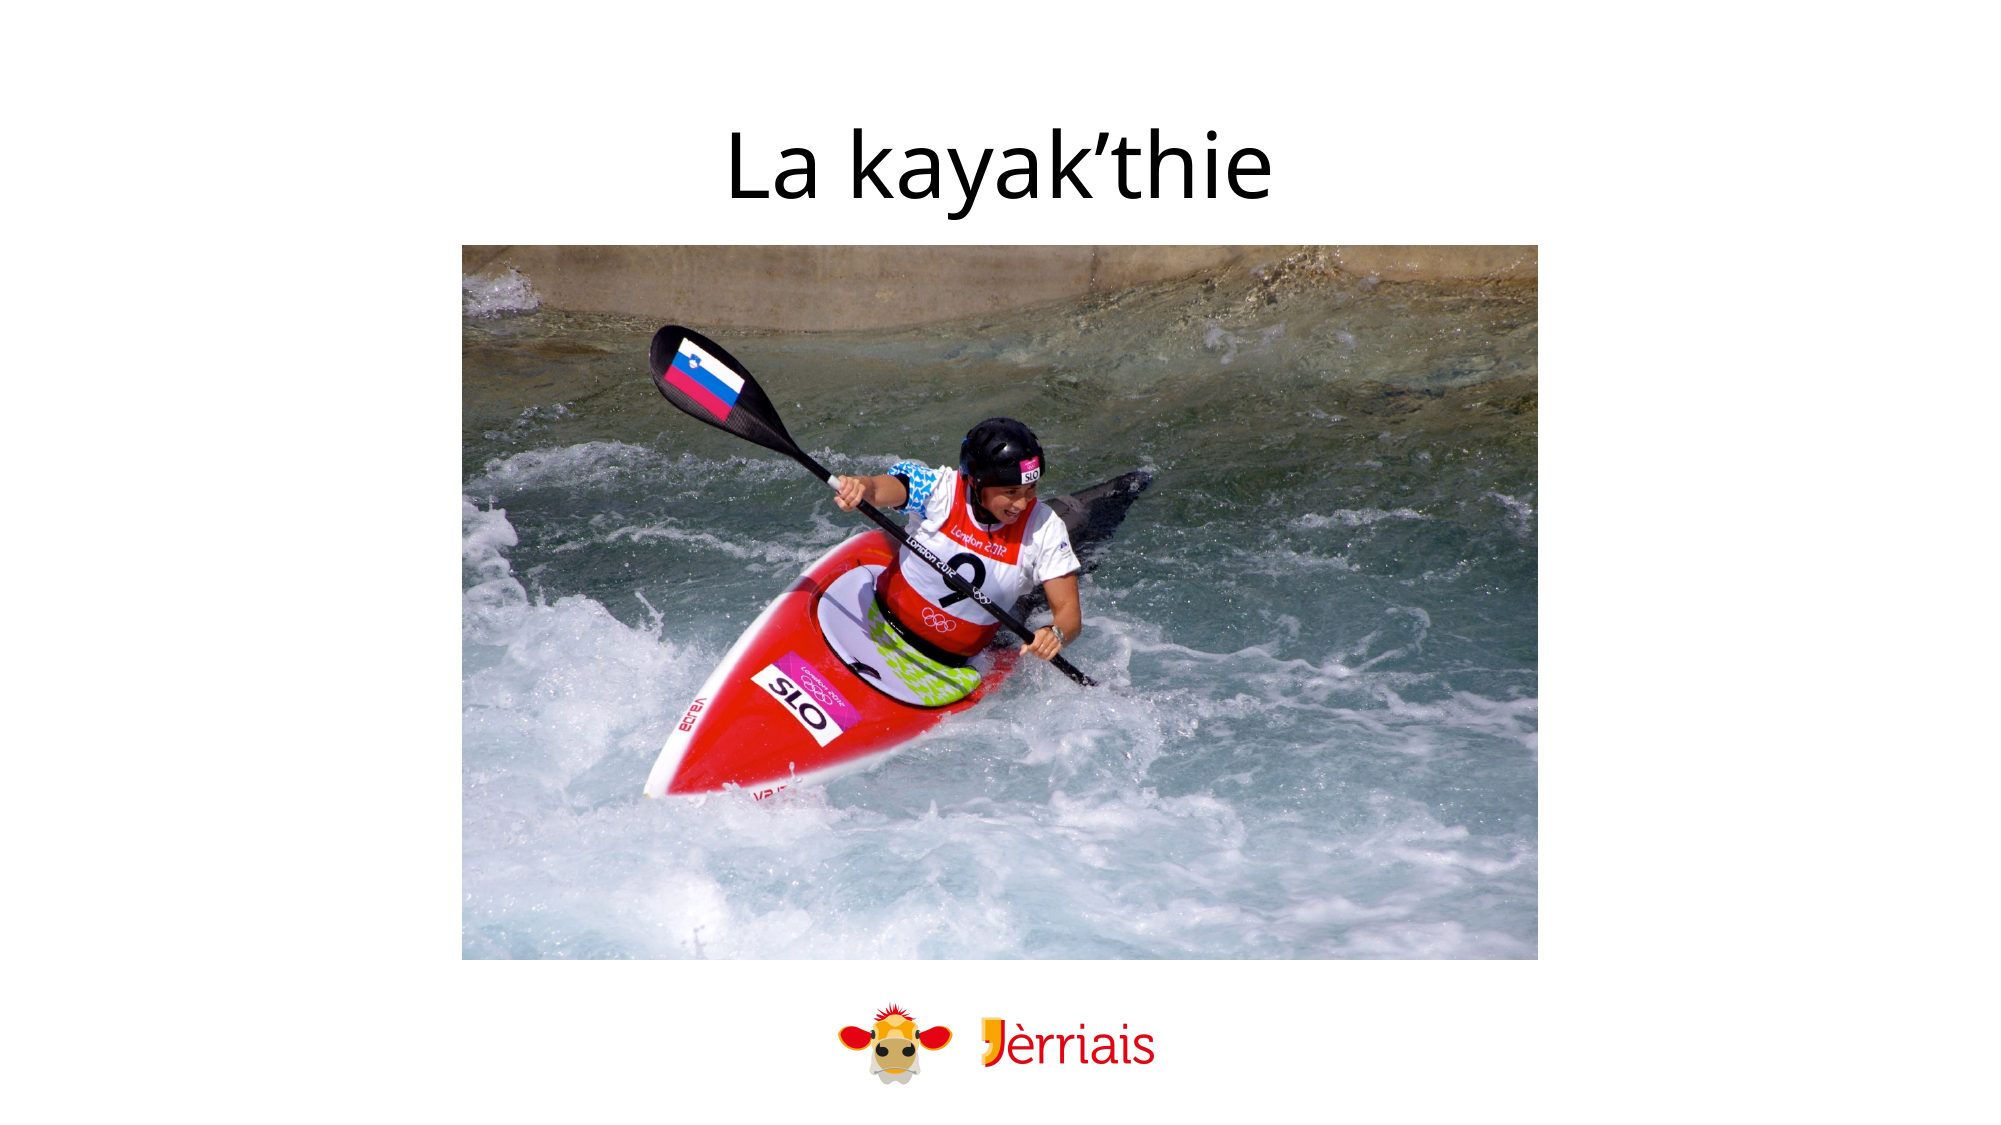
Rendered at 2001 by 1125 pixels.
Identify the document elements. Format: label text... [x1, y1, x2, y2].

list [462, 245, 1538, 960]
title La kayak’thie [137, 59, 1863, 278]
picture [812, 981, 1188, 1107]
